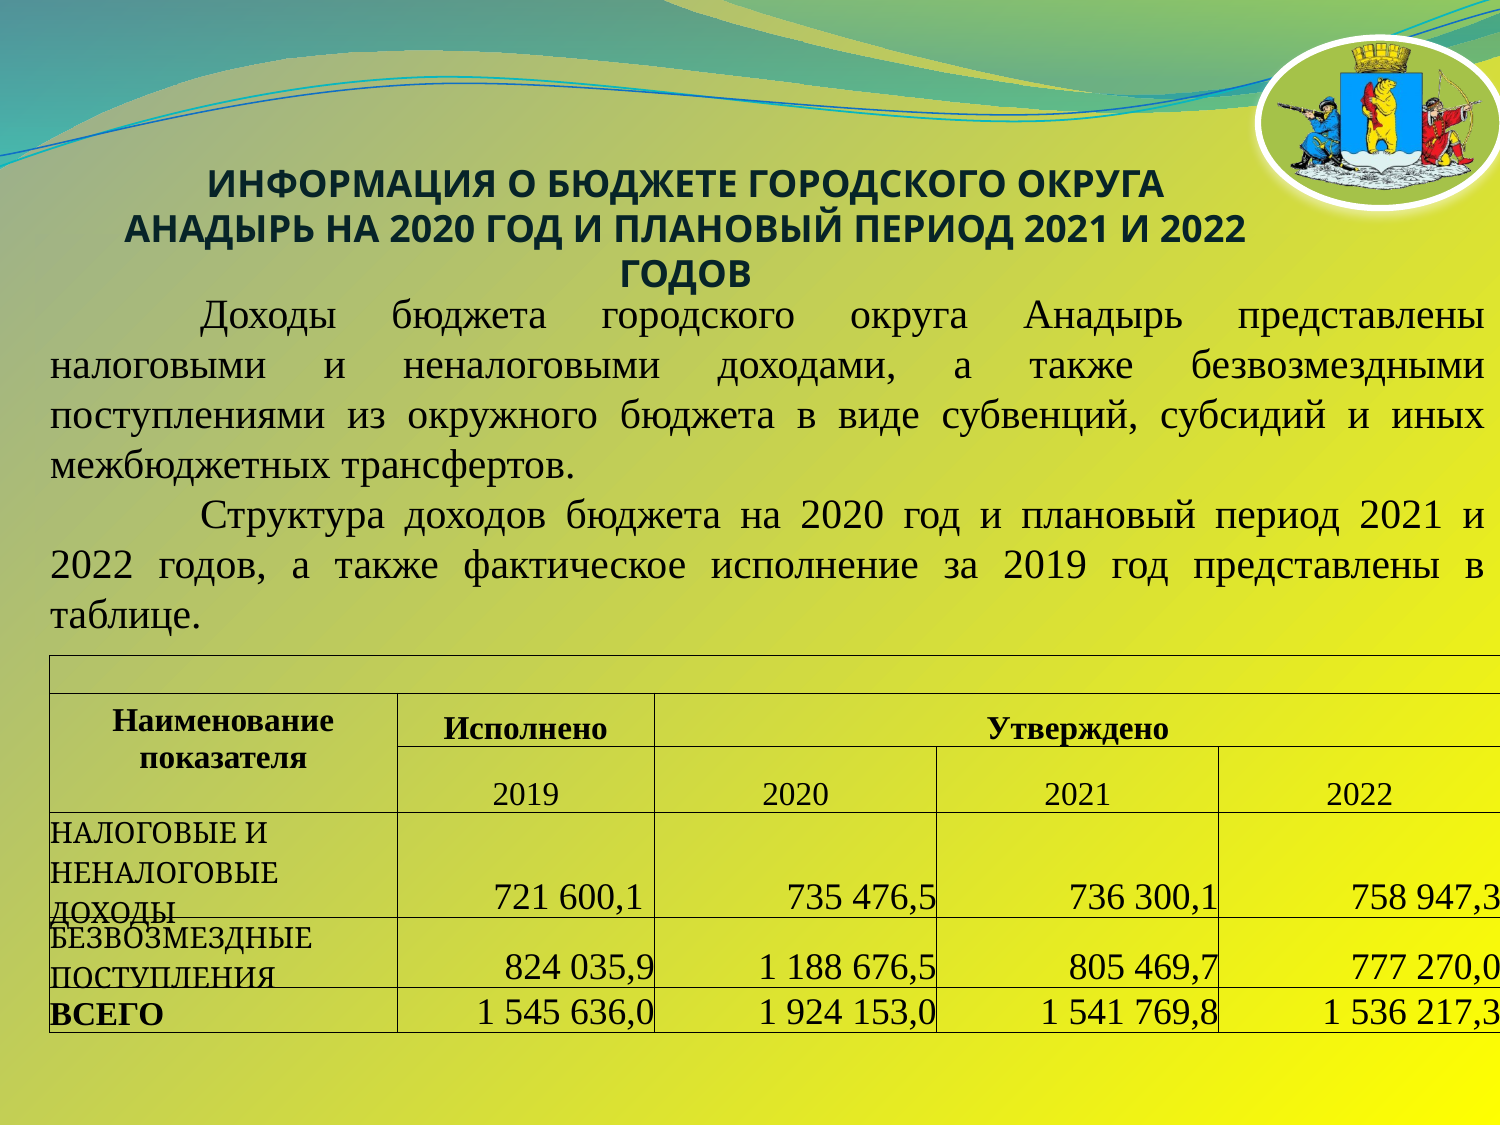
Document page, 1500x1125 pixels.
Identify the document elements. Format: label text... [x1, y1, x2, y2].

table_cell ВСЕГО [50, 988, 397, 1032]
table_cell 721 600,1 [398, 813, 654, 917]
table_cell 2020 [655, 747, 936, 812]
table_cell 2022 [1219, 747, 1500, 812]
text_box Информация о бюджете городского округа Анадырь на 2020 год и плановый период 2021 и 2022 годов [105, 152, 1266, 303]
table_cell Наименование показателя [50, 694, 397, 812]
table_cell 1 924 153,0 [655, 988, 936, 1032]
table_cell 824 035,9 [398, 918, 654, 987]
text_box Доходы бюджета городского округа Анадырь представлены налоговыми и неналоговыми доходами, а также безвозмездными поступлениями из окружного бюджета в виде субвенций, субсидий и иных межбюджетных трансфертов. Структура доходов бюджета на 2020 год и плановый период 2021 и 2022 годов, а также фактическое исполнение за 2019 год представлены в таблице. [35, 234, 1500, 695]
table_cell Утверждено [655, 694, 1500, 746]
table_cell 2021 [937, 747, 1218, 812]
table_cell 2019 [398, 747, 654, 812]
text_box [1336, 34, 1425, 40]
table_cell 777 270,0 [1219, 918, 1500, 987]
picture [1275, 41, 1487, 191]
table_cell 1 188 676,5 [655, 918, 936, 987]
table_cell 805 469,7 [937, 918, 1218, 987]
table_cell 736 300,1 [937, 813, 1218, 917]
table_cell 1 541 769,8 [937, 988, 1218, 1032]
text_box [1254, 83, 1268, 163]
table_cell 1 536 217,3 [1219, 988, 1500, 1032]
table_cell Исполнено [398, 694, 654, 746]
table_cell 1 545 636,0 [398, 988, 654, 1032]
table_cell БЕЗВОЗМЕЗДНЫЕ ПОСТУПЛЕНИЯ [50, 918, 397, 987]
table_cell НАЛОГОВЫЕ И НЕНАЛОГОВЫЕ ДОХОДЫ [50, 813, 397, 917]
text_box [1493, 84, 1500, 162]
table_cell 758 947,3 [1219, 813, 1500, 917]
table_cell 735 476,5 [655, 813, 936, 917]
text_box [1330, 204, 1430, 212]
table_header [50, 656, 1500, 693]
